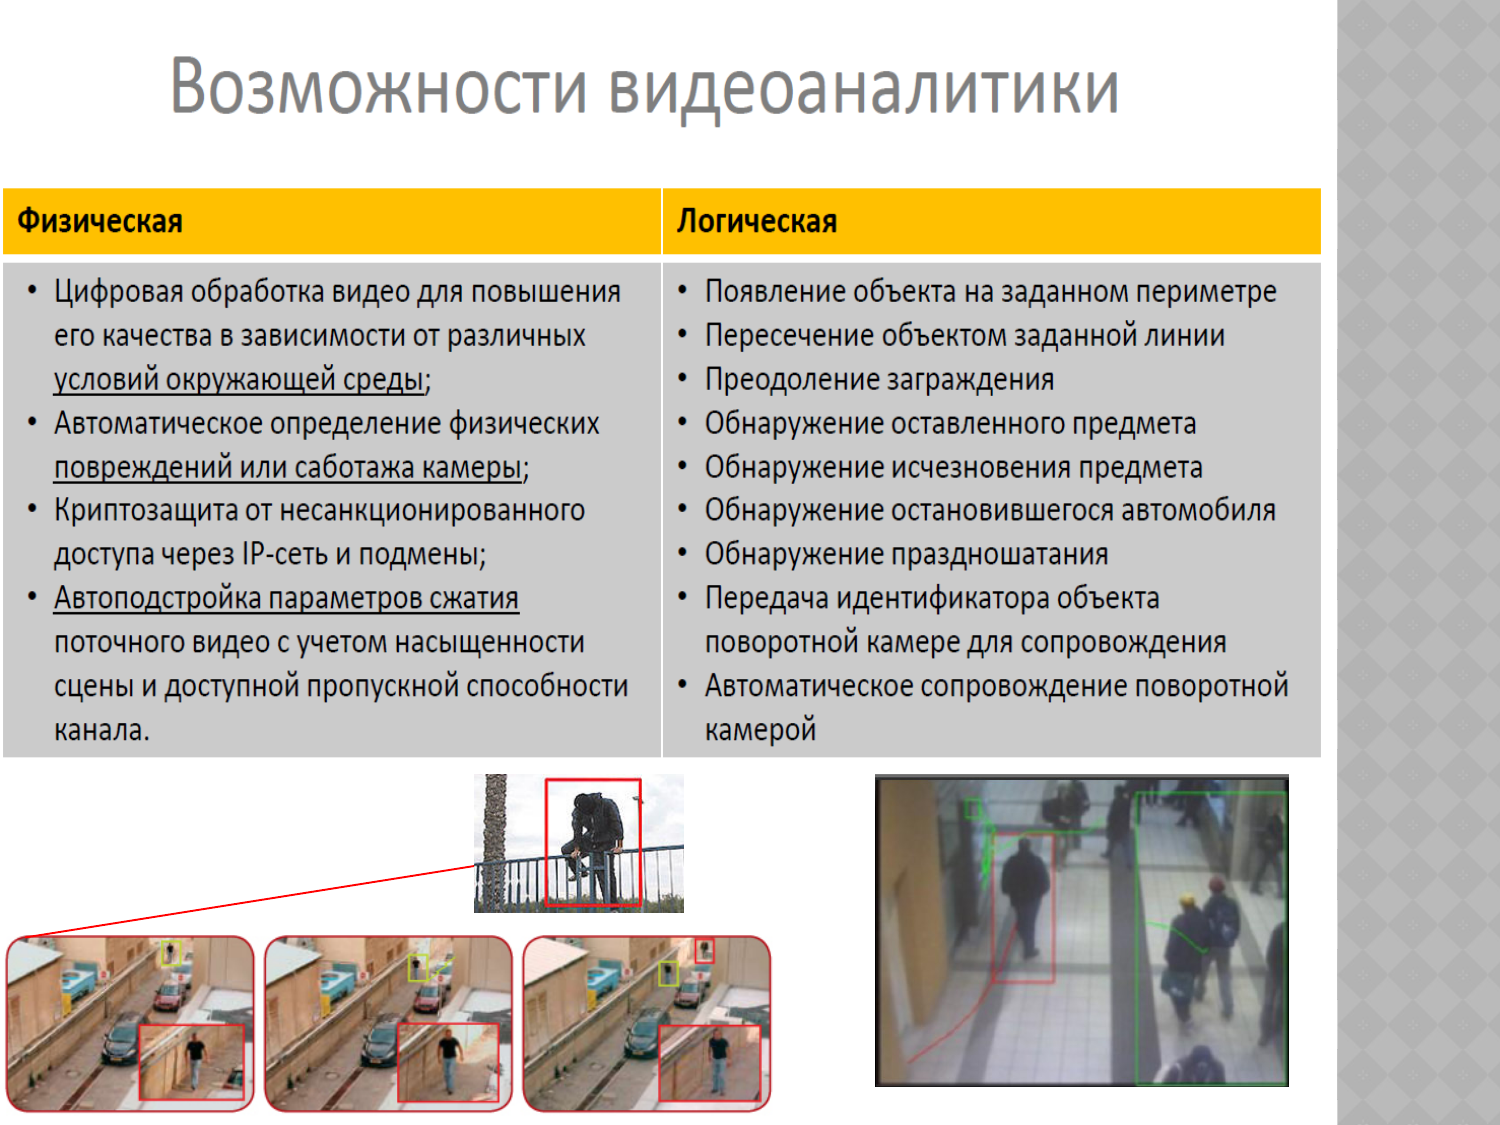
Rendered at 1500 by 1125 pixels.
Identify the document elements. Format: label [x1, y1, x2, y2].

picture [0, 37, 1326, 1087]
picture [0, 934, 776, 1125]
text_box [24, 849, 576, 938]
